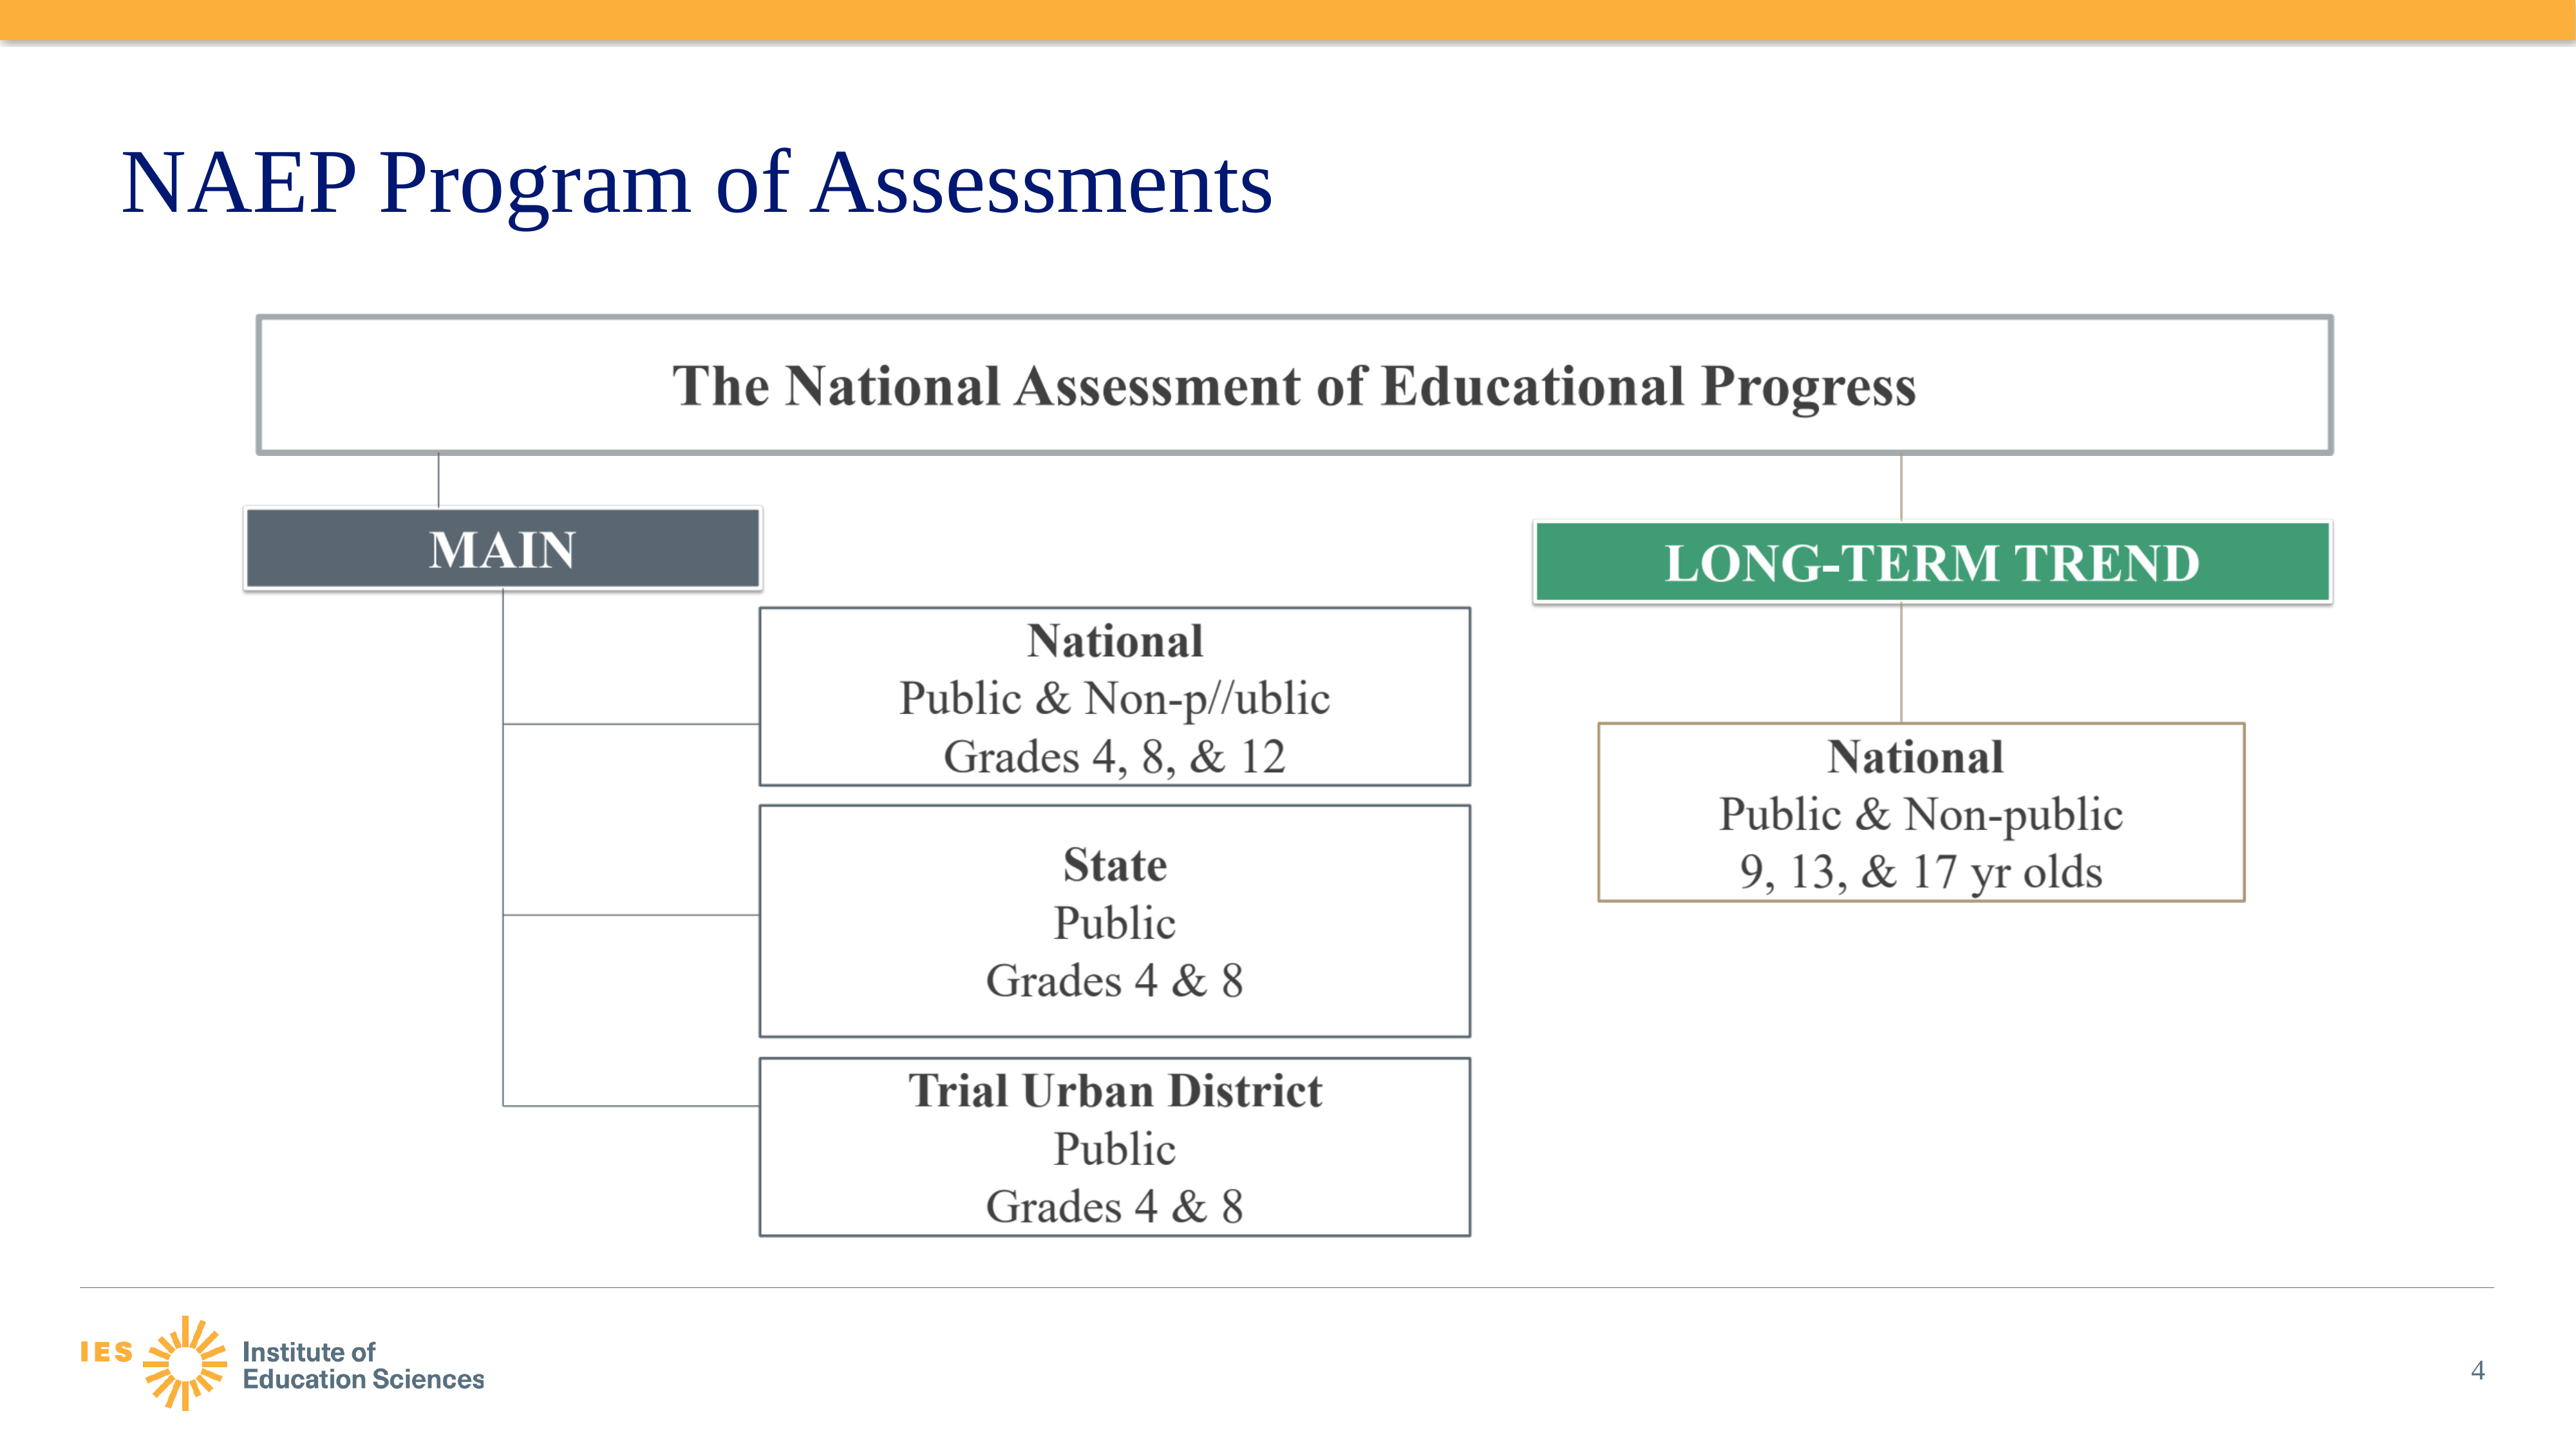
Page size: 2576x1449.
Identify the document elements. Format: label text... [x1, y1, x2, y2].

title NAEP Program of Assessments [120, 120, 2455, 250]
picture [238, 313, 2338, 1262]
slide_number 4 [2394, 1329, 2496, 1407]
